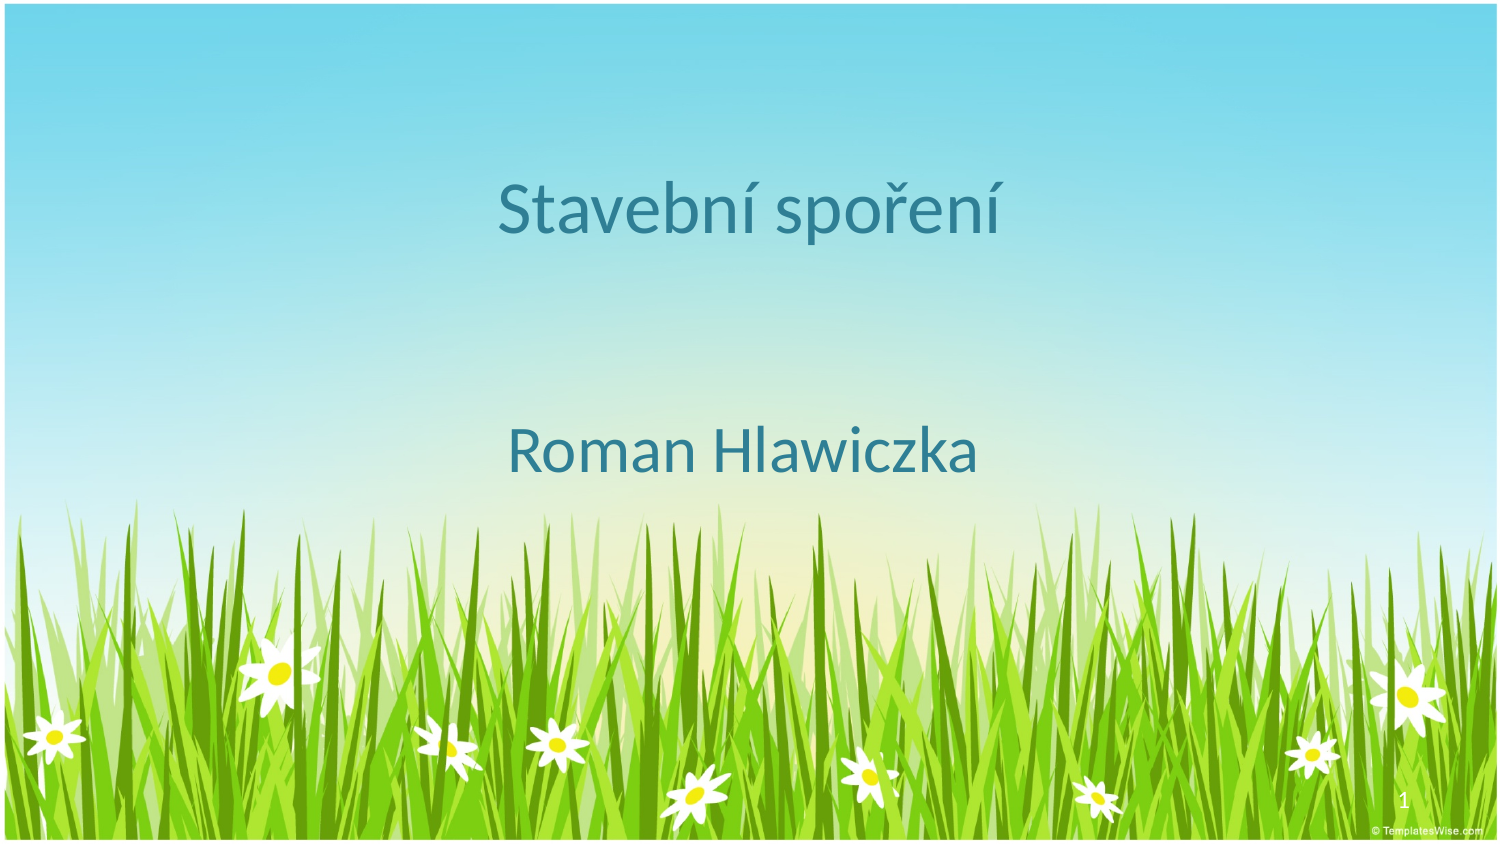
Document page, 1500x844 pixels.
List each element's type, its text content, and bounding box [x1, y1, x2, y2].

picture [0, 0, 1500, 844]
slide_number 1 [1074, 776, 1425, 822]
subtitle Roman Hlawiczka [218, 398, 1269, 484]
title Stavební spoření [112, 153, 1388, 254]
